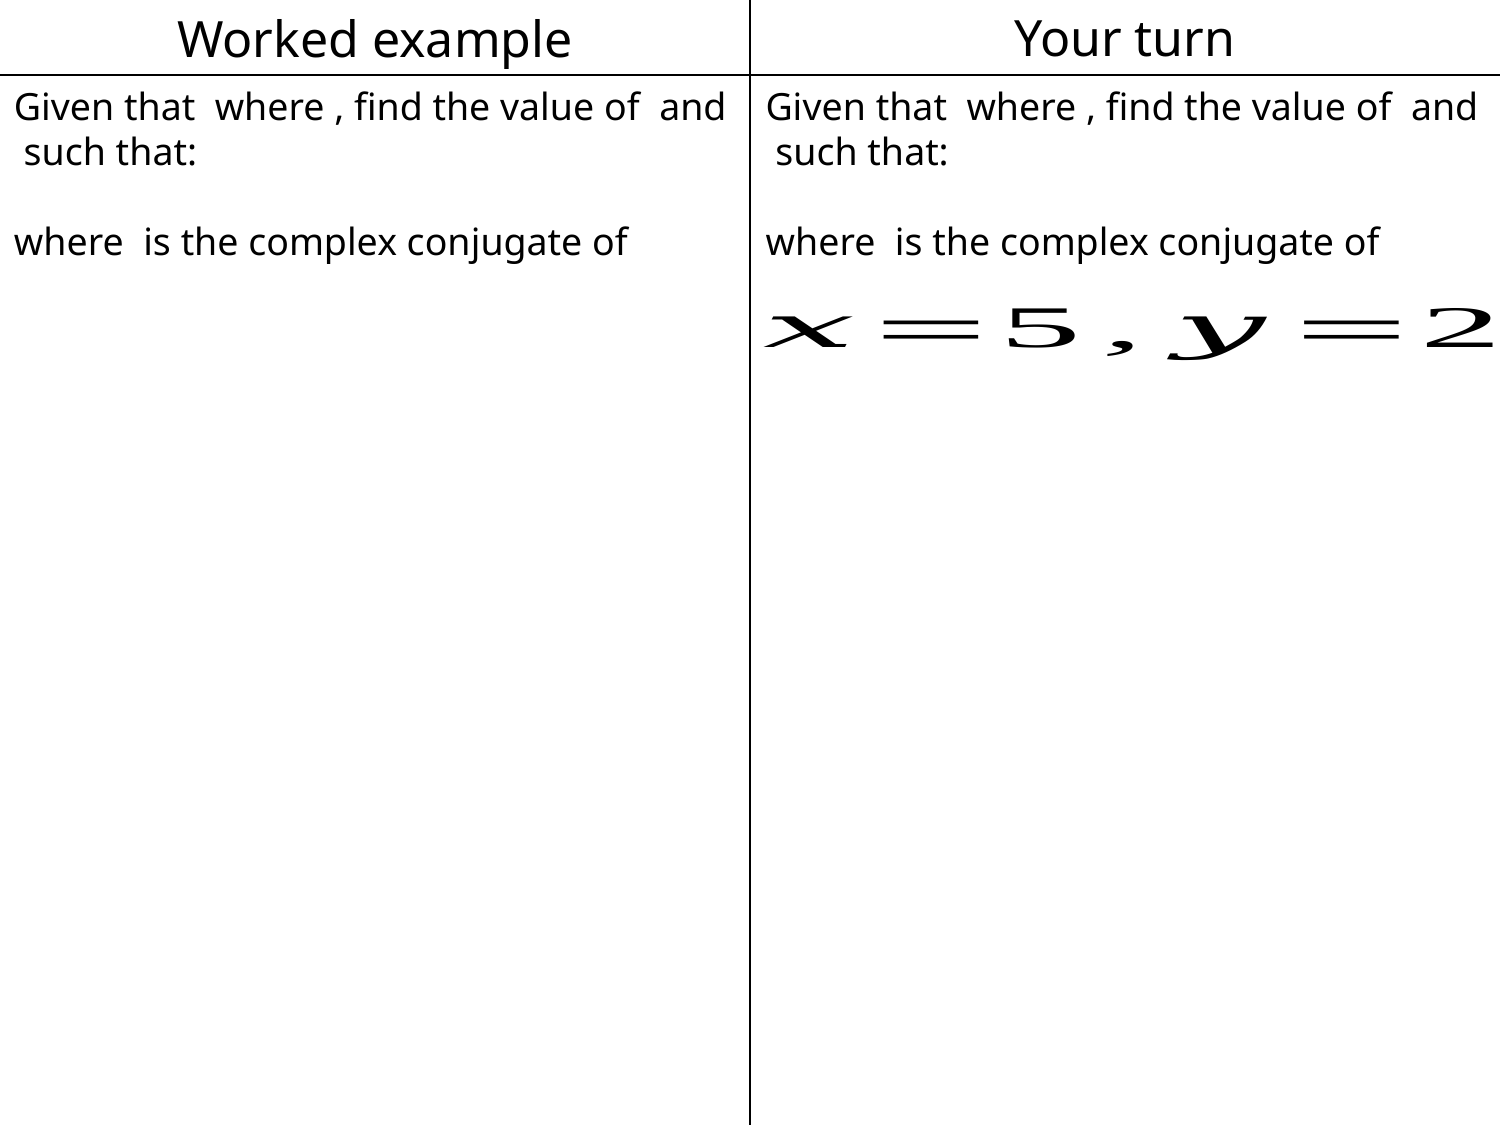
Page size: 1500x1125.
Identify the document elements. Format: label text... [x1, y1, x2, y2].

text_box Your turn [751, 0, 1500, 74]
text_box Worked example [0, 0, 749, 74]
